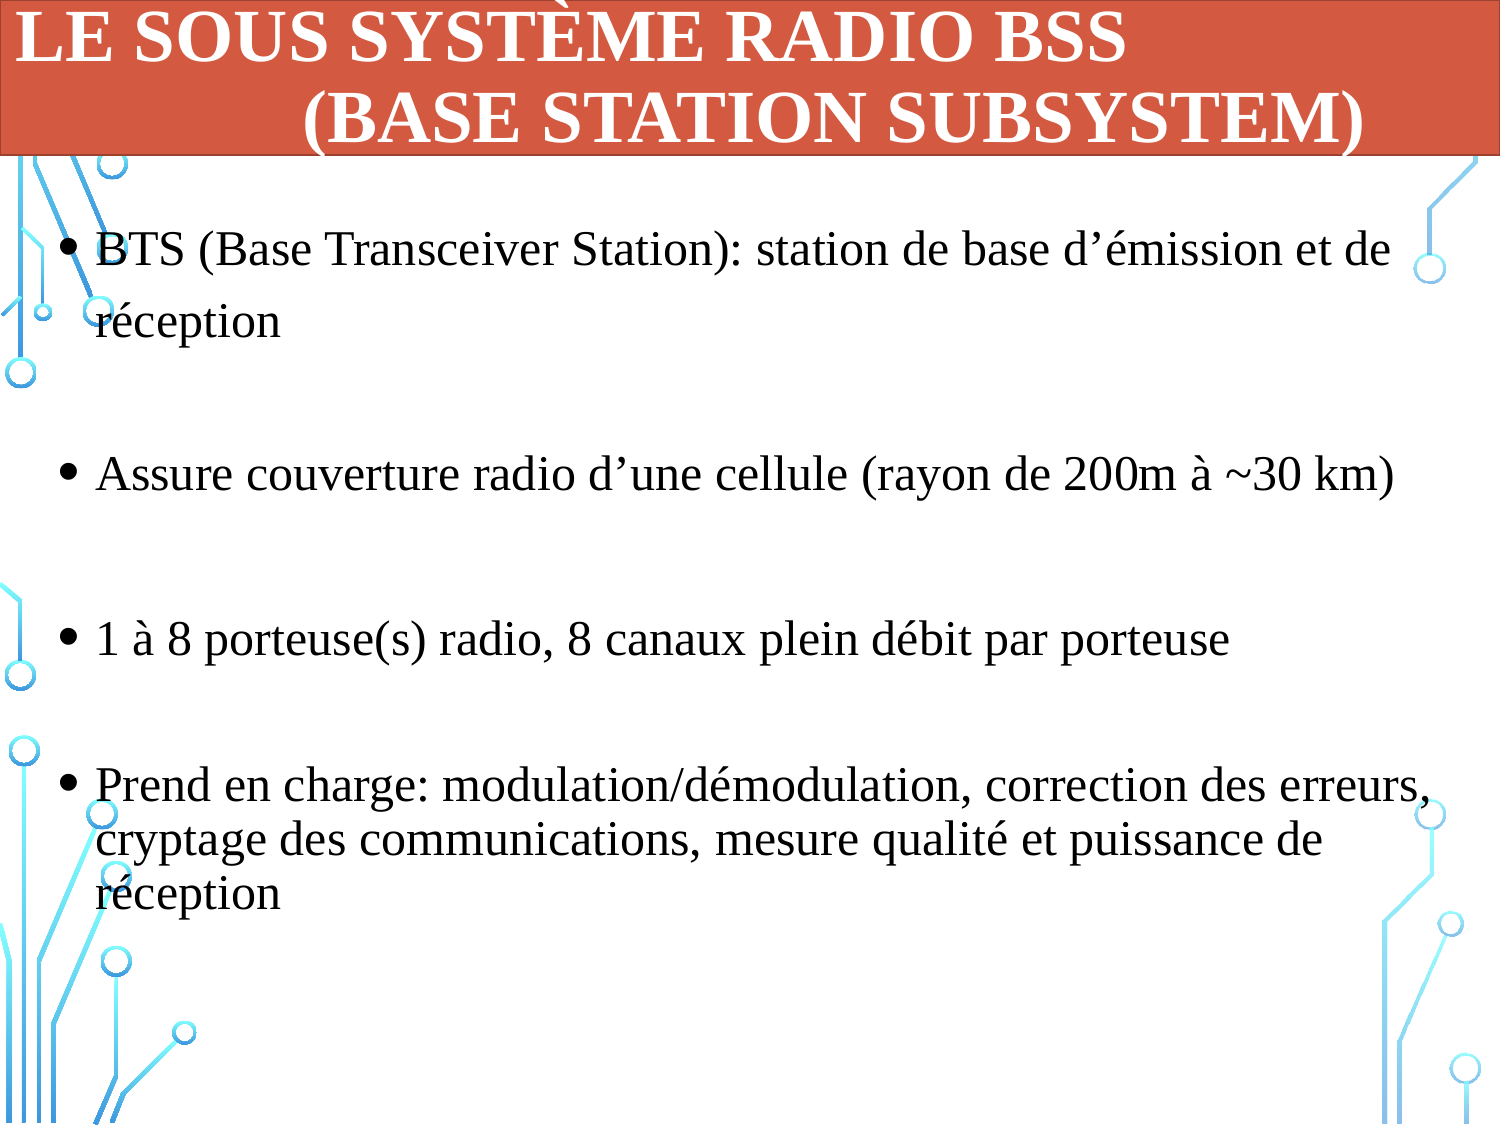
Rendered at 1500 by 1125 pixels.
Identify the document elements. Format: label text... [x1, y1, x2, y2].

list BTS (Base Transceiver Station): station de base d’émission et de réception Assure couverture radio d’une cellule (rayon de 200m à ~30 km) 1 à 8 porteuse(s) radio, 8 canaux plein débit par porteuse Prend en charge: modulation/démodulation, correction des erreurs, cryptage des communications, mesure qualité et puissance de réception [42, 196, 1458, 1059]
title Le sous système radio BSS (Base Station Subsystem) [0, 0, 1500, 156]
